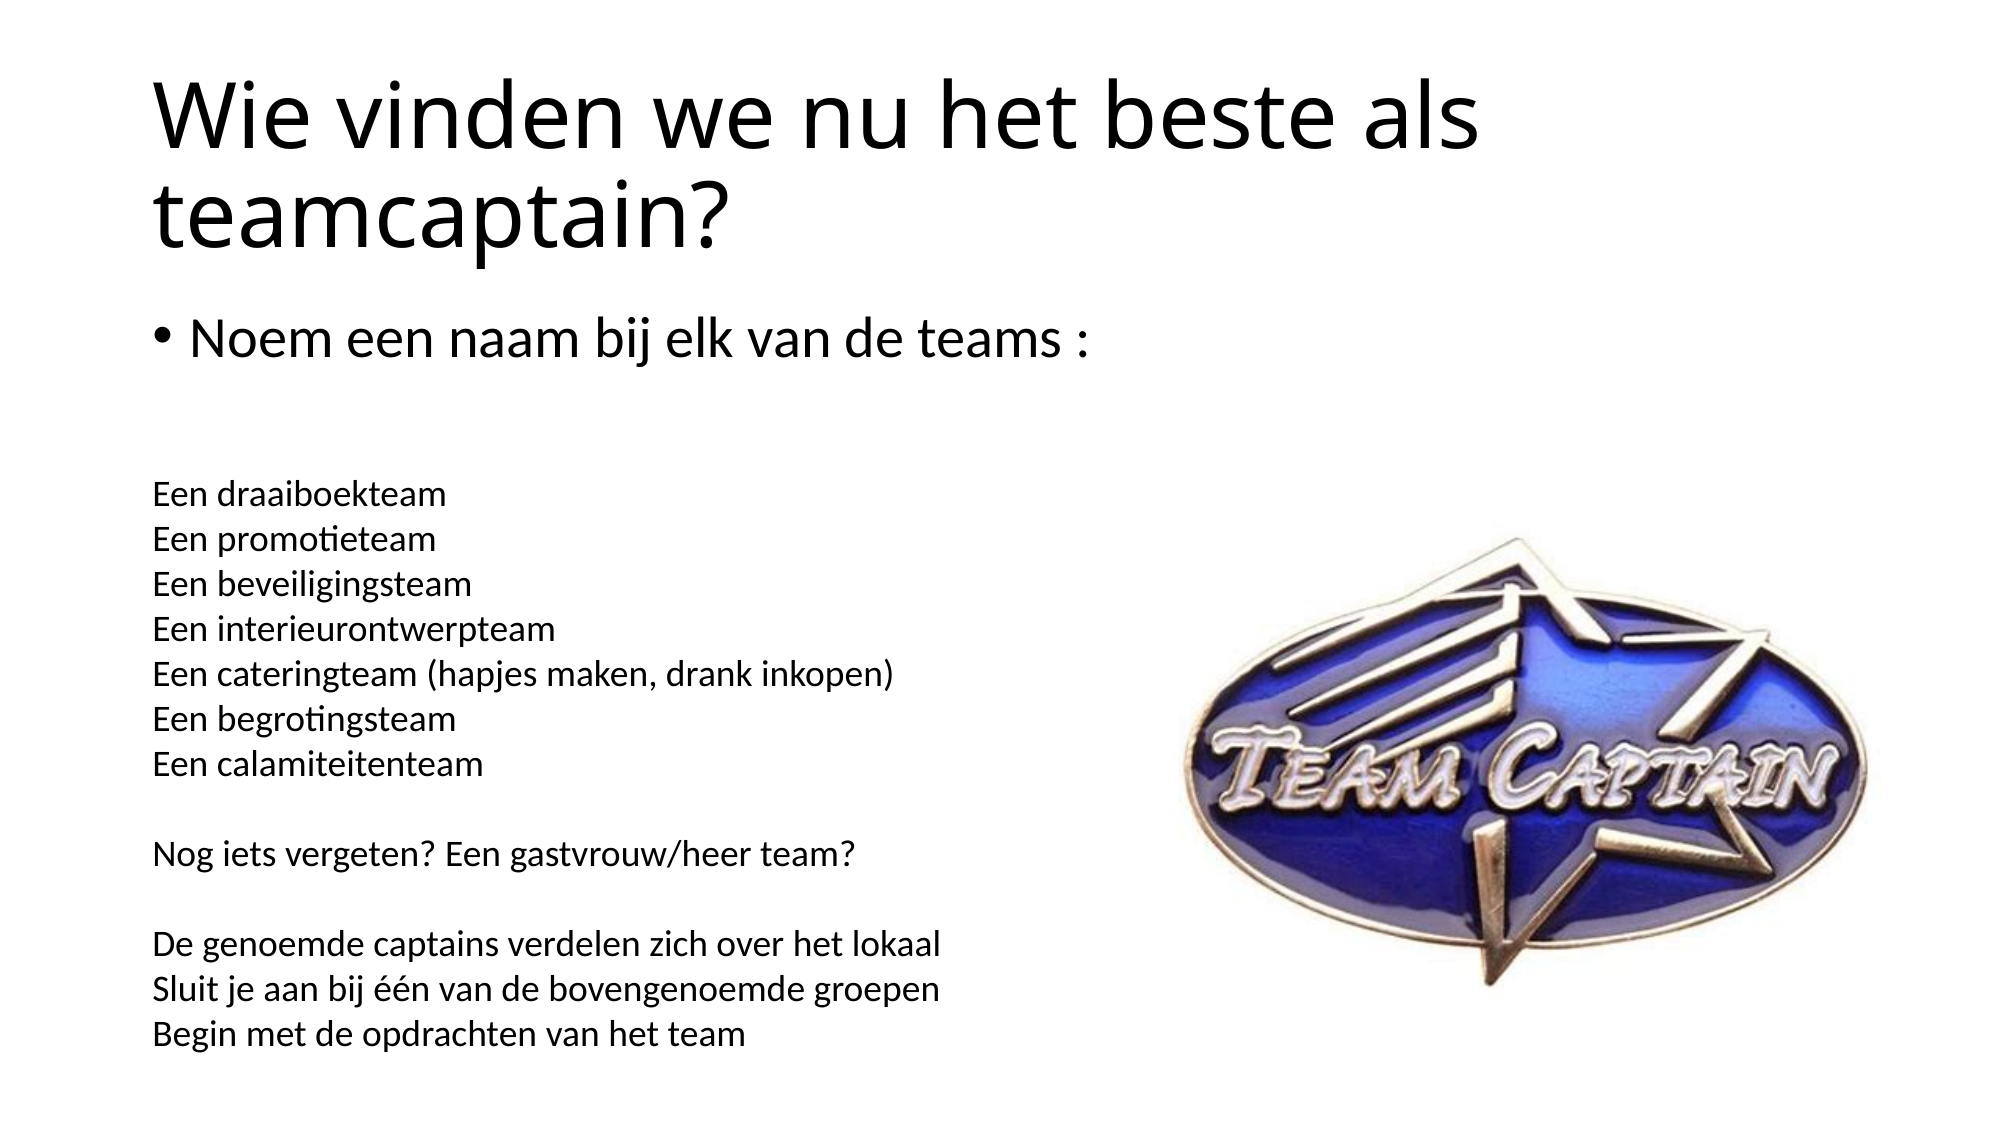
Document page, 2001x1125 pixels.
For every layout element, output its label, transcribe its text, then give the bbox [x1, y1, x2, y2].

title Wie vinden we nu het beste als teamcaptain? [137, 59, 1863, 278]
picture [1154, 399, 1896, 1125]
text_box Een draaiboekteam Een promotieteam Een beveiligingsteam Een interieurontwerpteam Een cateringteam (hapjes maken, drank inkopen) Een begrotingsteam Een calamiteitenteam Nog iets vergeten? Een gastvrouw/heer team? De genoemde captains verdelen zich over het lokaal Sluit je aan bij één van de bovengenoemde groepen Begin met de opdrachten van het team [137, 461, 1138, 1062]
list Noem een naam bij elk van de teams : [137, 299, 1863, 1014]
